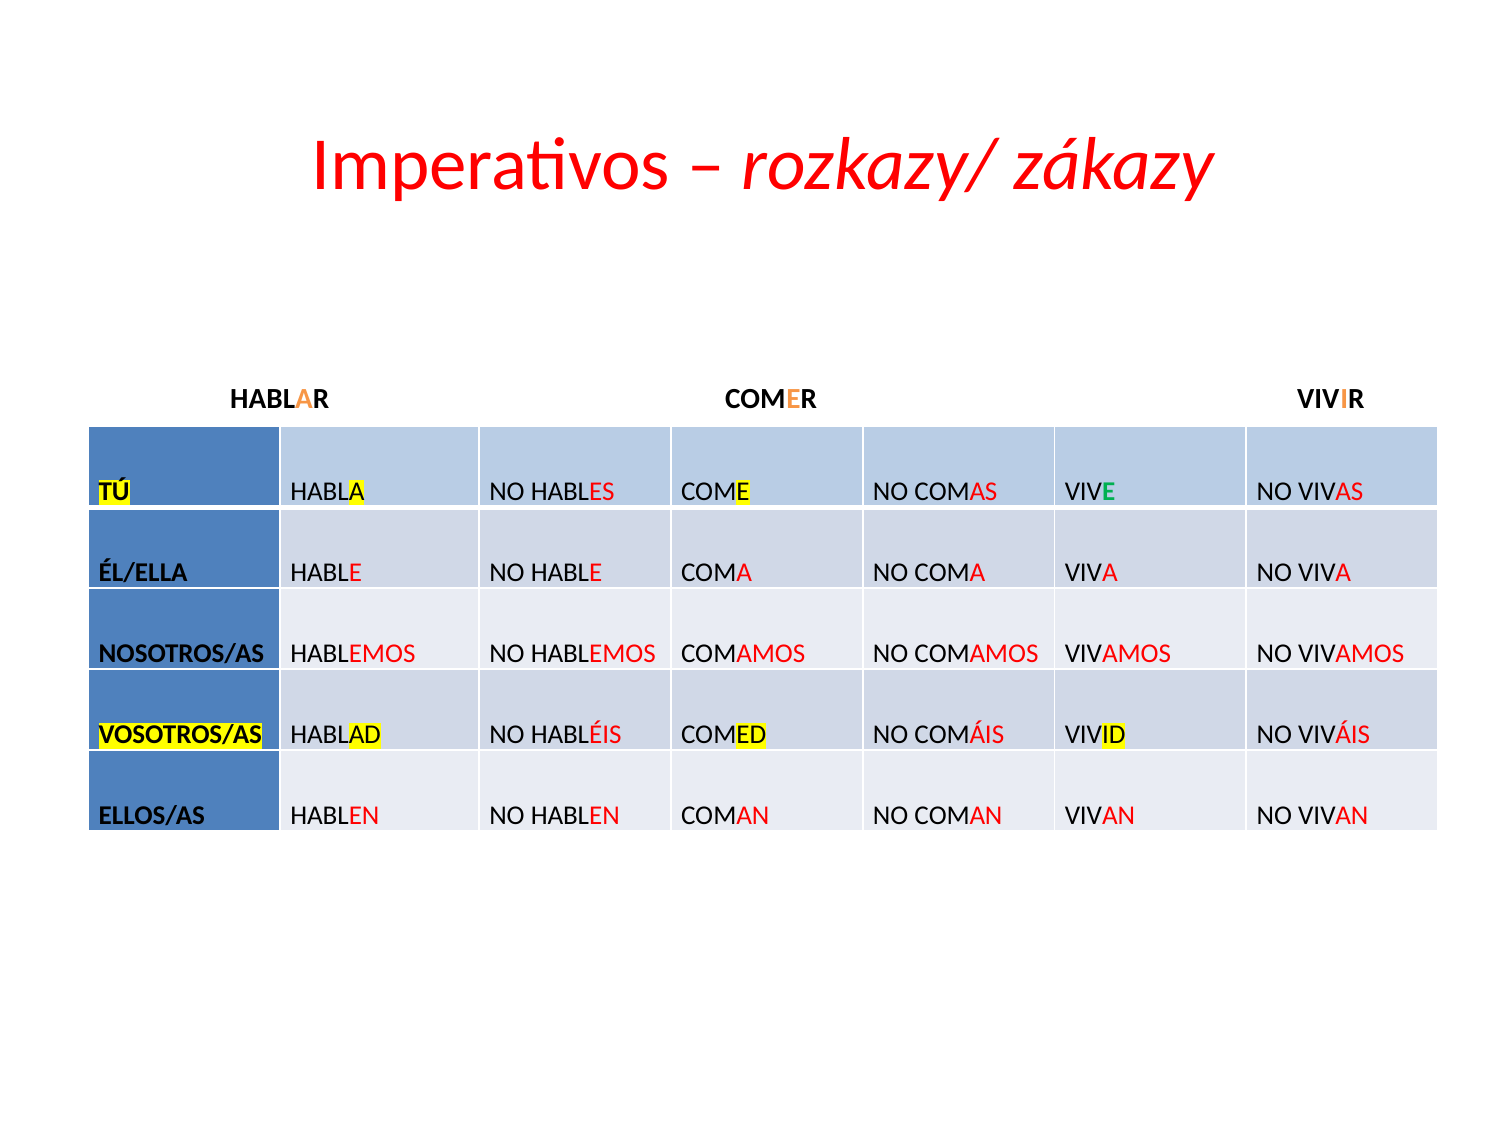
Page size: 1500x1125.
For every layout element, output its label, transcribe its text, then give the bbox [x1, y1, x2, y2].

table_header NO COMAS [864, 427, 1054, 505]
table_cell NO VIVÁIS [1247, 670, 1437, 749]
table_cell NO VIVA [1247, 510, 1437, 587]
table_cell VOSOTROS/AS [89, 670, 279, 749]
table_cell NOSOTROS/AS [89, 589, 279, 668]
table_cell ELLOS/AS [89, 751, 279, 830]
table_header COME [672, 427, 862, 505]
table_cell VIVA [1055, 510, 1245, 587]
table_cell HABLEMOS [281, 589, 478, 668]
table_cell VIVAN [1055, 751, 1245, 830]
table_header VIVE [1055, 427, 1245, 505]
table_cell VIVAMOS [1055, 589, 1245, 668]
table_header NO VIVAS [1247, 427, 1437, 505]
table_cell NO HABLEMOS [480, 589, 670, 668]
table_cell NO COMAN [864, 751, 1054, 830]
table_header NO HABLES [480, 427, 670, 505]
table_cell COMAN [672, 751, 862, 830]
table_cell VIVID [1055, 670, 1245, 749]
table_header TÚ [89, 427, 279, 505]
table_cell NO COMÁIS [864, 670, 1054, 749]
table_cell NO VIVAN [1247, 751, 1437, 830]
table_cell COMAMOS [672, 589, 862, 668]
table_cell NO HABLE [480, 510, 670, 587]
table_cell NO COMAMOS [864, 589, 1054, 668]
table_cell HABLAD [281, 670, 478, 749]
table_cell COMED [672, 670, 862, 749]
table_cell NO HABLEN [480, 751, 670, 830]
table_cell NO VIVAMOS [1247, 589, 1437, 668]
table_header HABLA [281, 427, 478, 505]
table_cell NO HABLÉIS [480, 670, 670, 749]
table_cell COMA [672, 510, 862, 587]
table_cell HABLEN [281, 751, 478, 830]
text_box Imperativos – rozkazy/ zákazy HABLAR COMER VIVIR [7, 0, 1380, 423]
table_cell ÉL/ELLA [89, 510, 279, 587]
table_cell NO COMA [864, 510, 1054, 587]
table_cell HABLE [281, 510, 478, 587]
